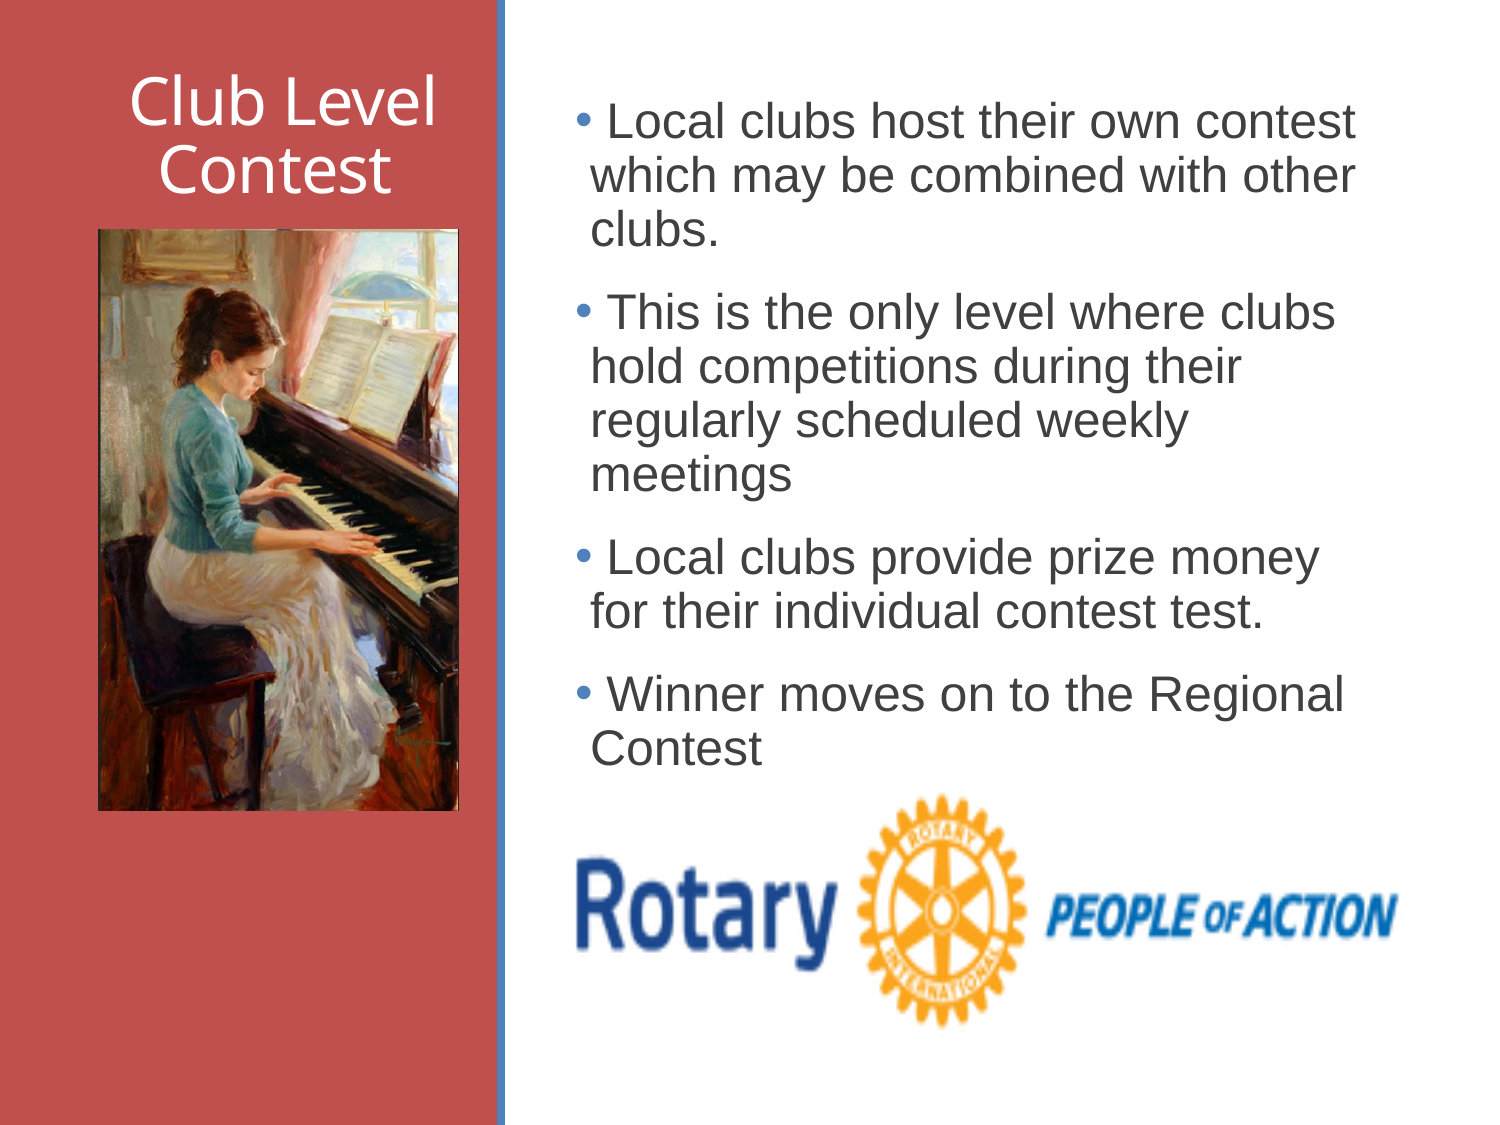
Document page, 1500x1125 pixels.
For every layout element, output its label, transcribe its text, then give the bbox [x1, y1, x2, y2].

list Local clubs host their own contest which may be combined with other clubs. This is the only level where clubs hold competitions during their regularly scheduled weekly meetings Local clubs provide prize money for their individual contest test. Winner moves on to the Regional Contest [575, 87, 1385, 786]
title Club Level Contest [64, 63, 502, 216]
picture [574, 786, 1403, 1038]
picture [97, 229, 459, 812]
